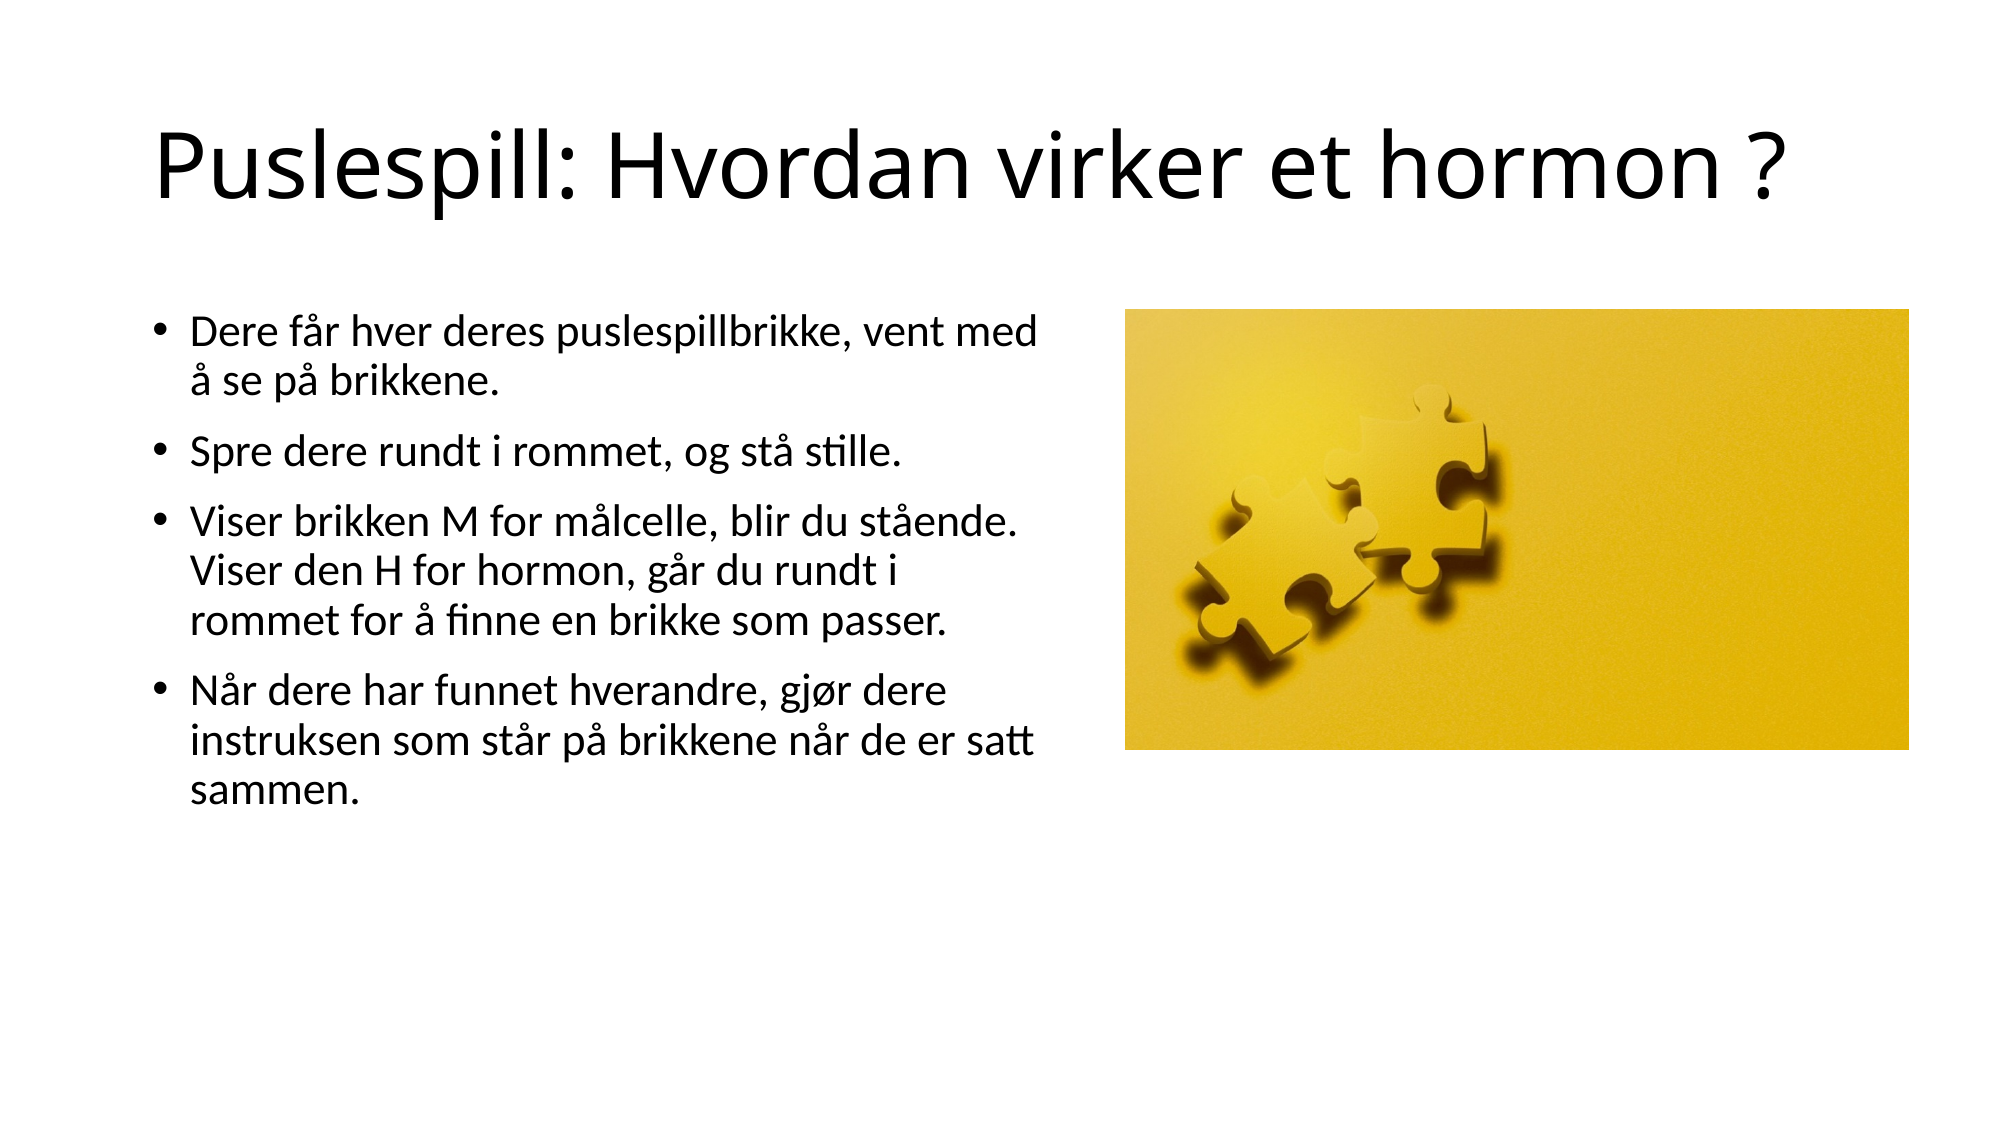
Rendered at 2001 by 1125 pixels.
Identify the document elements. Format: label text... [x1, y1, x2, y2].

title Puslespill: Hvordan virker et hormon ? [137, 59, 1863, 278]
picture [1125, 309, 1909, 750]
list Dere får hver deres puslespillbrikke, vent med å se på brikkene. Spre dere rundt i rommet, og stå stille. Viser brikken M for målcelle, blir du stående. Viser den H for hormon, går du rundt i rommet for å finne en brikke som passer. Når dere har funnet hverandre, gjør dere instruksen som står på brikkene når de er satt sammen. [137, 299, 1072, 1014]
